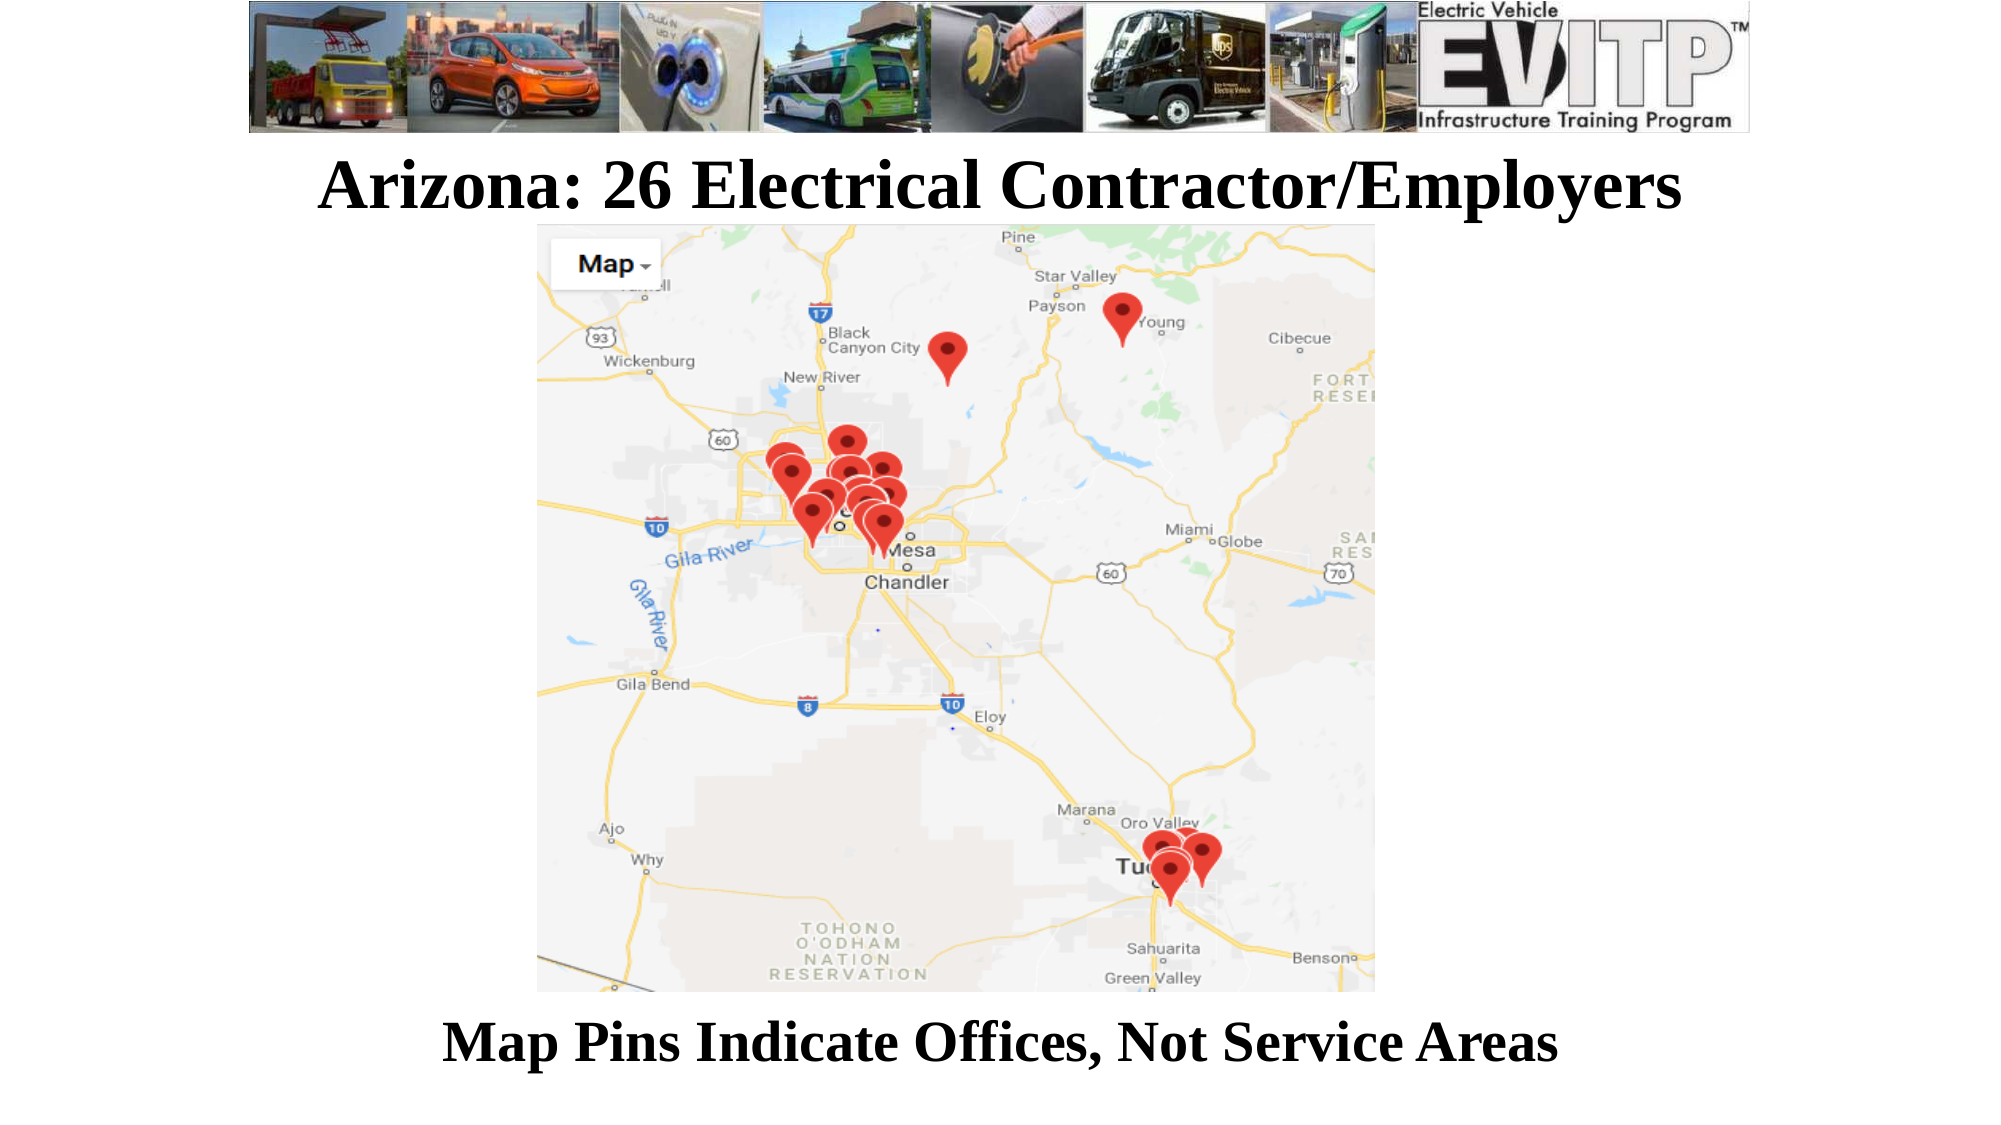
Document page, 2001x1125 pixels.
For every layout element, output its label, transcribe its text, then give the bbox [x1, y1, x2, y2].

text_box Map Pins Indicate Offices, Not Service Areas [343, 912, 1660, 1083]
text_box Arizona: 26 Electrical Contractor/Employers [251, 139, 1752, 232]
picture [537, 224, 1376, 993]
picture [249, 0, 1751, 134]
